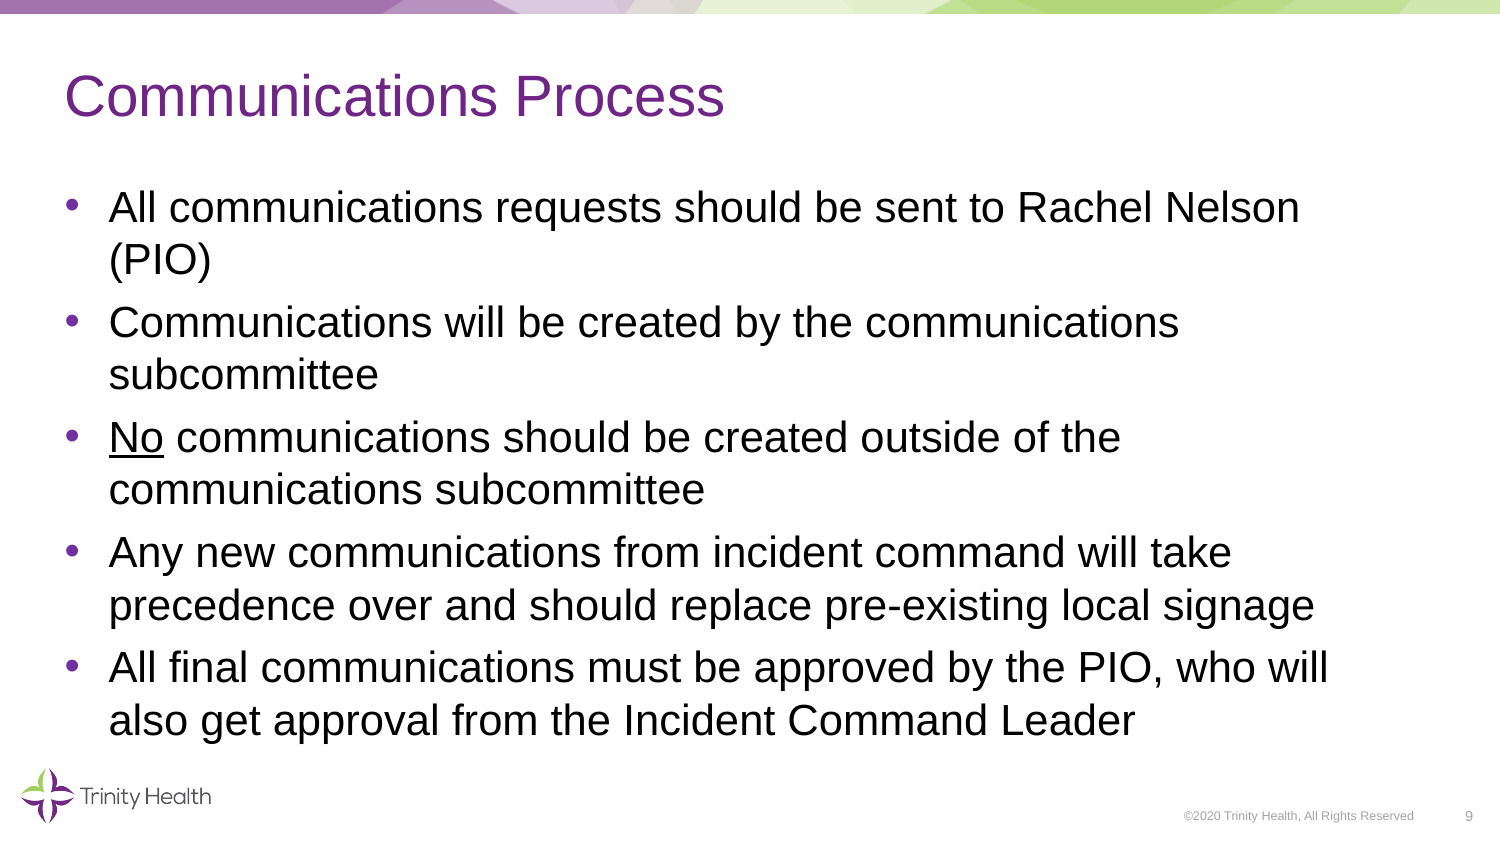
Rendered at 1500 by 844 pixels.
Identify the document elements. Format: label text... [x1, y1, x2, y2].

footer ©2020 Trinity Health, All Rights Reserved [799, 800, 1406, 832]
title Communications Process [64, 56, 1415, 139]
picture [17, 765, 214, 827]
list All communications requests should be sent to Rachel Nelson (PIO) Communications will be created by the communications subcommittee No communications should be created outside of the communications subcommittee Any new communications from incident command will take precedence over and should replace pre-existing local signage All final communications must be approved by the PIO, who will also get approval from the Incident Command Leader [64, 163, 1416, 755]
slide_number 9 [1406, 792, 1474, 838]
picture [0, 0, 1500, 14]
